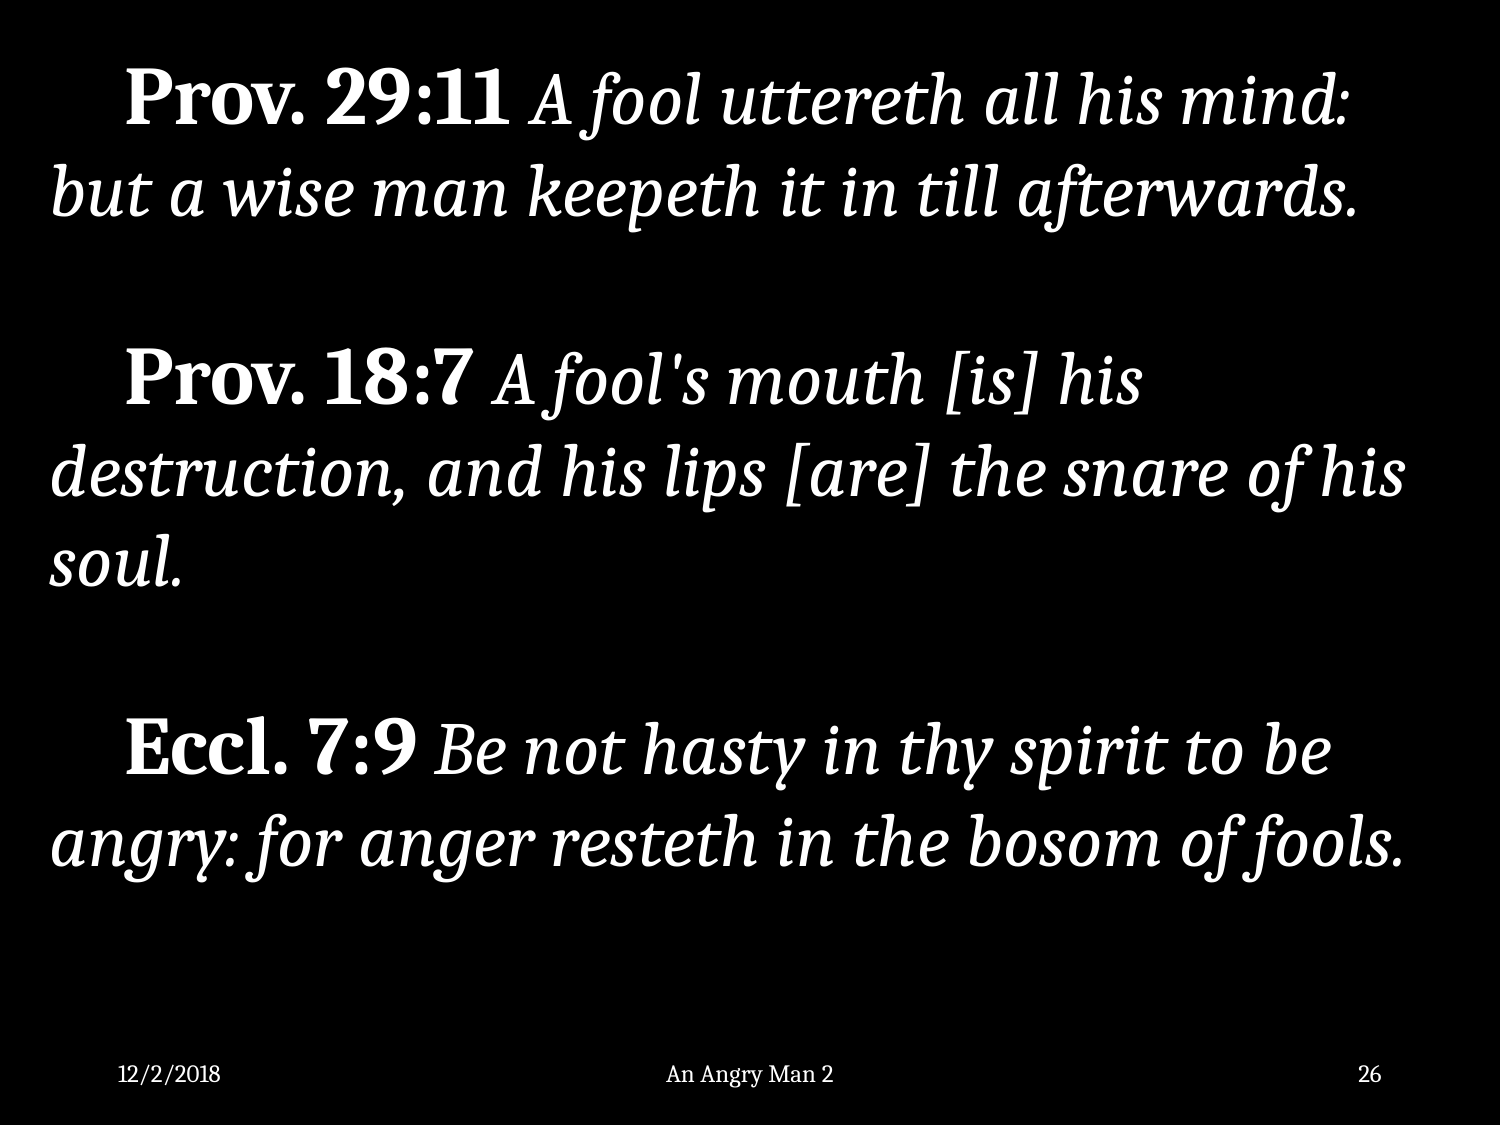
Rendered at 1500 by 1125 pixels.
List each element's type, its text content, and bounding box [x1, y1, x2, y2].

slide_number 26 [1059, 1042, 1397, 1103]
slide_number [103, 1042, 441, 1103]
footer An Angry Man 2 [496, 1042, 1004, 1103]
text_box Prov. 29:11 A fool uttereth all his mind: but a wise man keepeth it in till afterwards. Prov. 18:7 A fool's mouth [is] his destruction, and his lips [are] the snare of his soul. Eccl. 7:9 Be not hasty in thy spirit to be angry: for anger resteth in the bosom of fools. [35, 34, 1465, 889]
